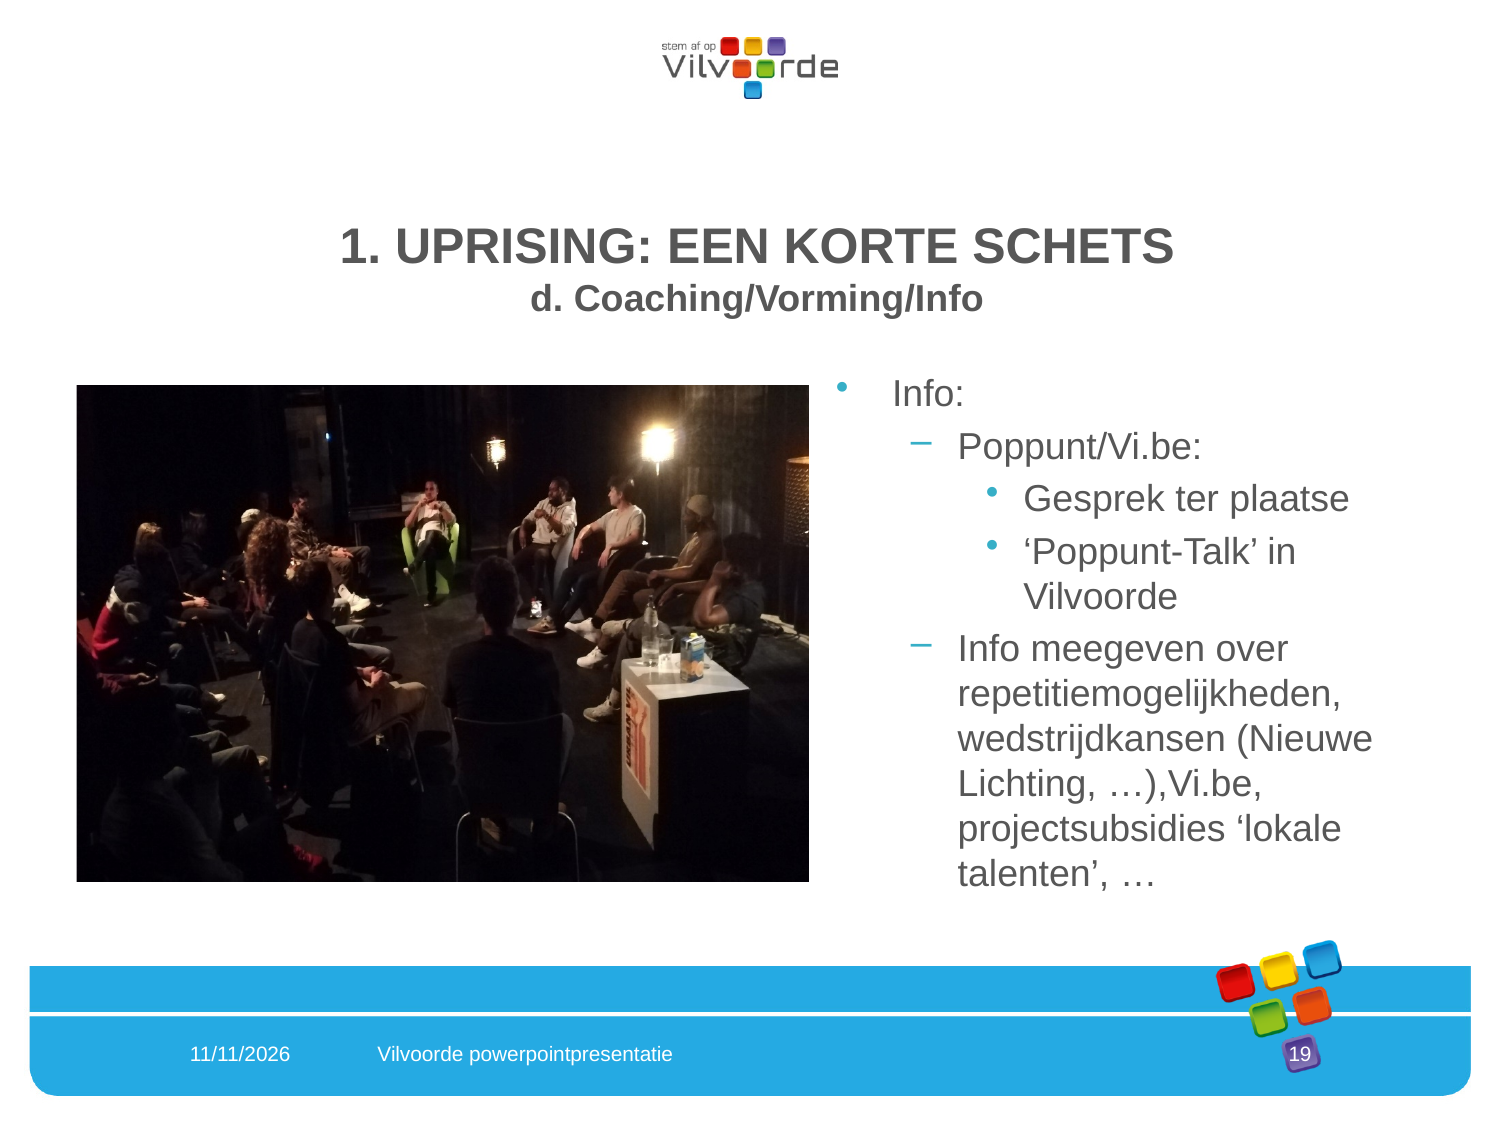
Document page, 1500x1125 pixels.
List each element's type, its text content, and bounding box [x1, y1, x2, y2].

picture [662, 37, 838, 99]
picture [0, 938, 1500, 1125]
picture [76, 385, 810, 882]
title 1. UPRISING: EEN KORTE SCHETS d. Coaching/Vorming/Info [176, 206, 1338, 351]
slide_number 19 [1262, 1032, 1338, 1084]
list Info: Poppunt/Vi.be: Gesprek ter plaatse ‘Poppunt-Talk’ in Vilvoorde Info meegeven over repetitiemogelijkheden, wedstrijdkansen (Nieuwe Lichting, …),Vi.be, projectsubsidies ‘lokale talenten’, … [820, 361, 1448, 919]
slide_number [174, 1032, 326, 1084]
footer Vilvoorde powerpointpresentatie [362, 1032, 838, 1084]
